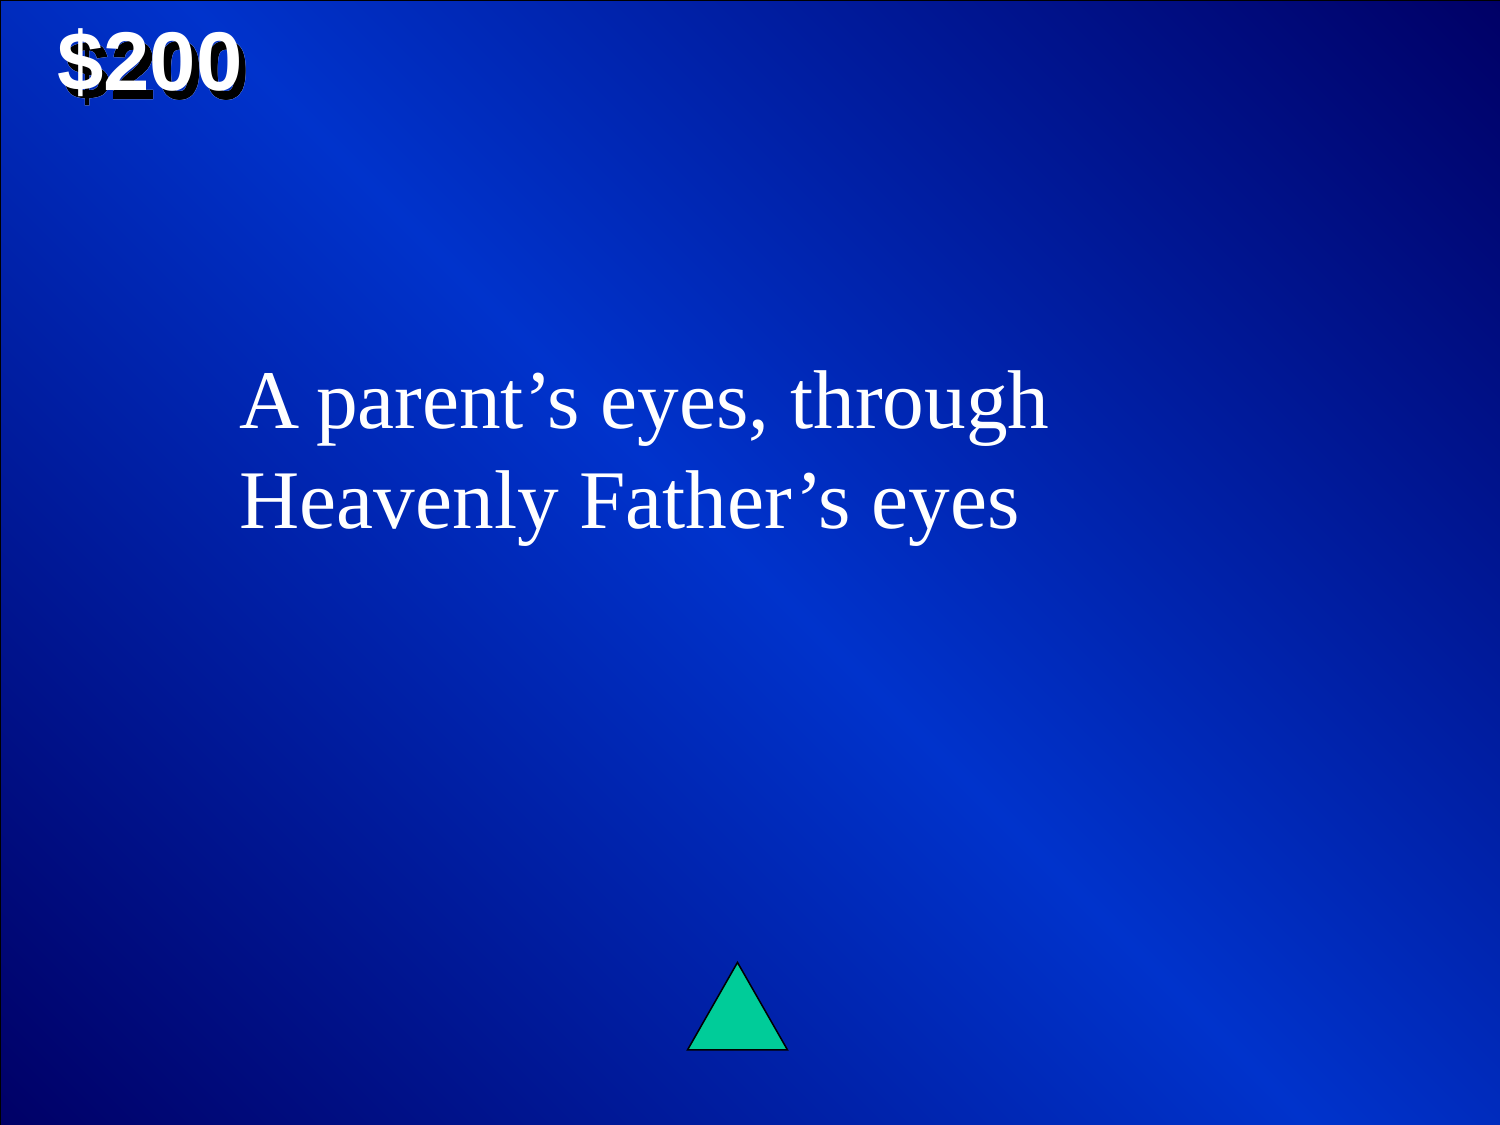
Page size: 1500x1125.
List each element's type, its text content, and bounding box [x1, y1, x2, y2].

text_box A parent’s eyes, through Heavenly Father’s eyes [224, 337, 1263, 553]
text_box [687, 962, 788, 1050]
text_box [0, 0, 1500, 1125]
text_box $200 [0, 0, 300, 115]
